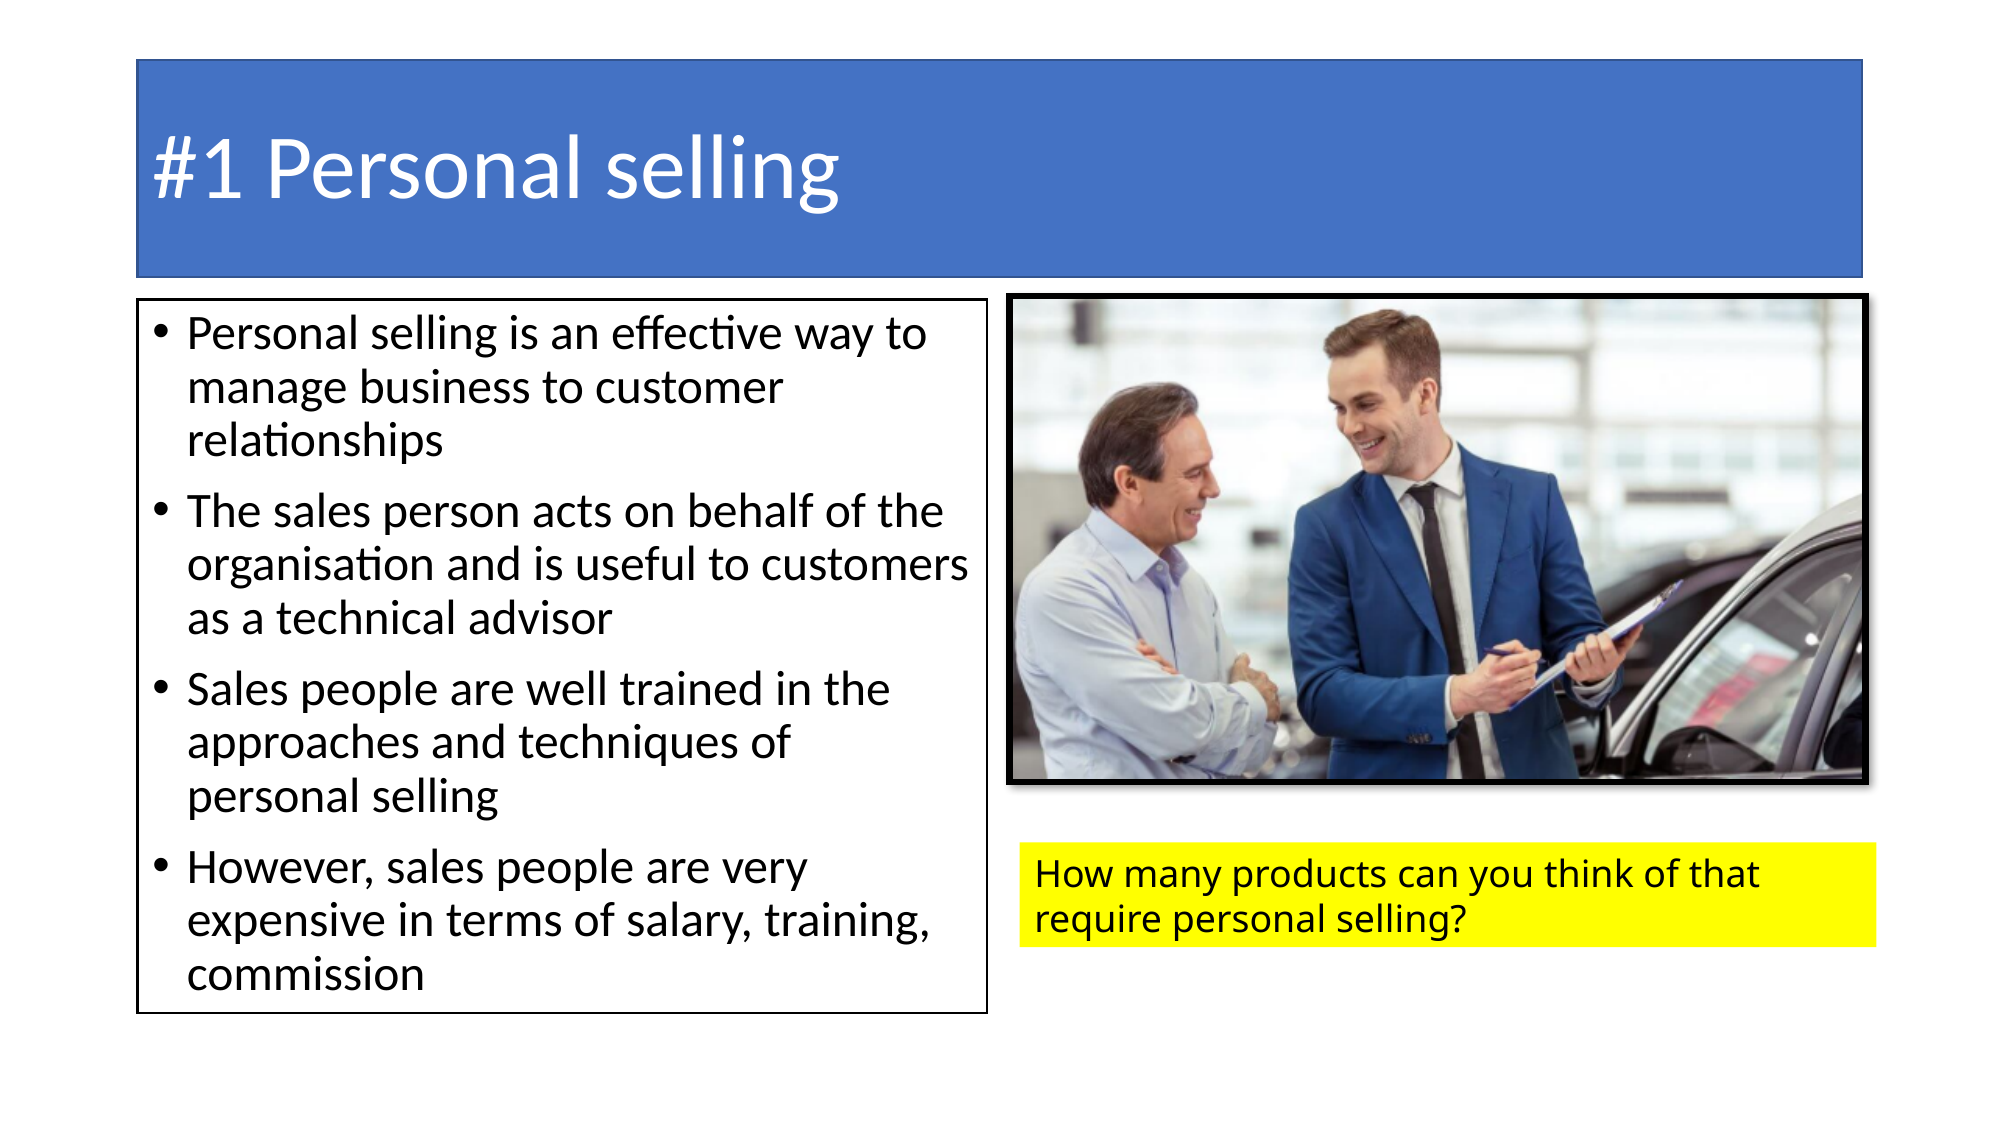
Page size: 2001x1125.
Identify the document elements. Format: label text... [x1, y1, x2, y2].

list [1012, 299, 1863, 779]
list Personal selling is an effective way to manage business to customer relationships The sales person acts on behalf of the organisation and is useful to customers as a technical advisor Sales people are well trained in the approaches and techniques of personal selling However, sales people are very expensive in terms of salary, training, commission [136, 298, 988, 1014]
text_box How many products can you think of that require personal selling? [1019, 842, 1877, 948]
title #1 Personal selling [136, 59, 1863, 278]
